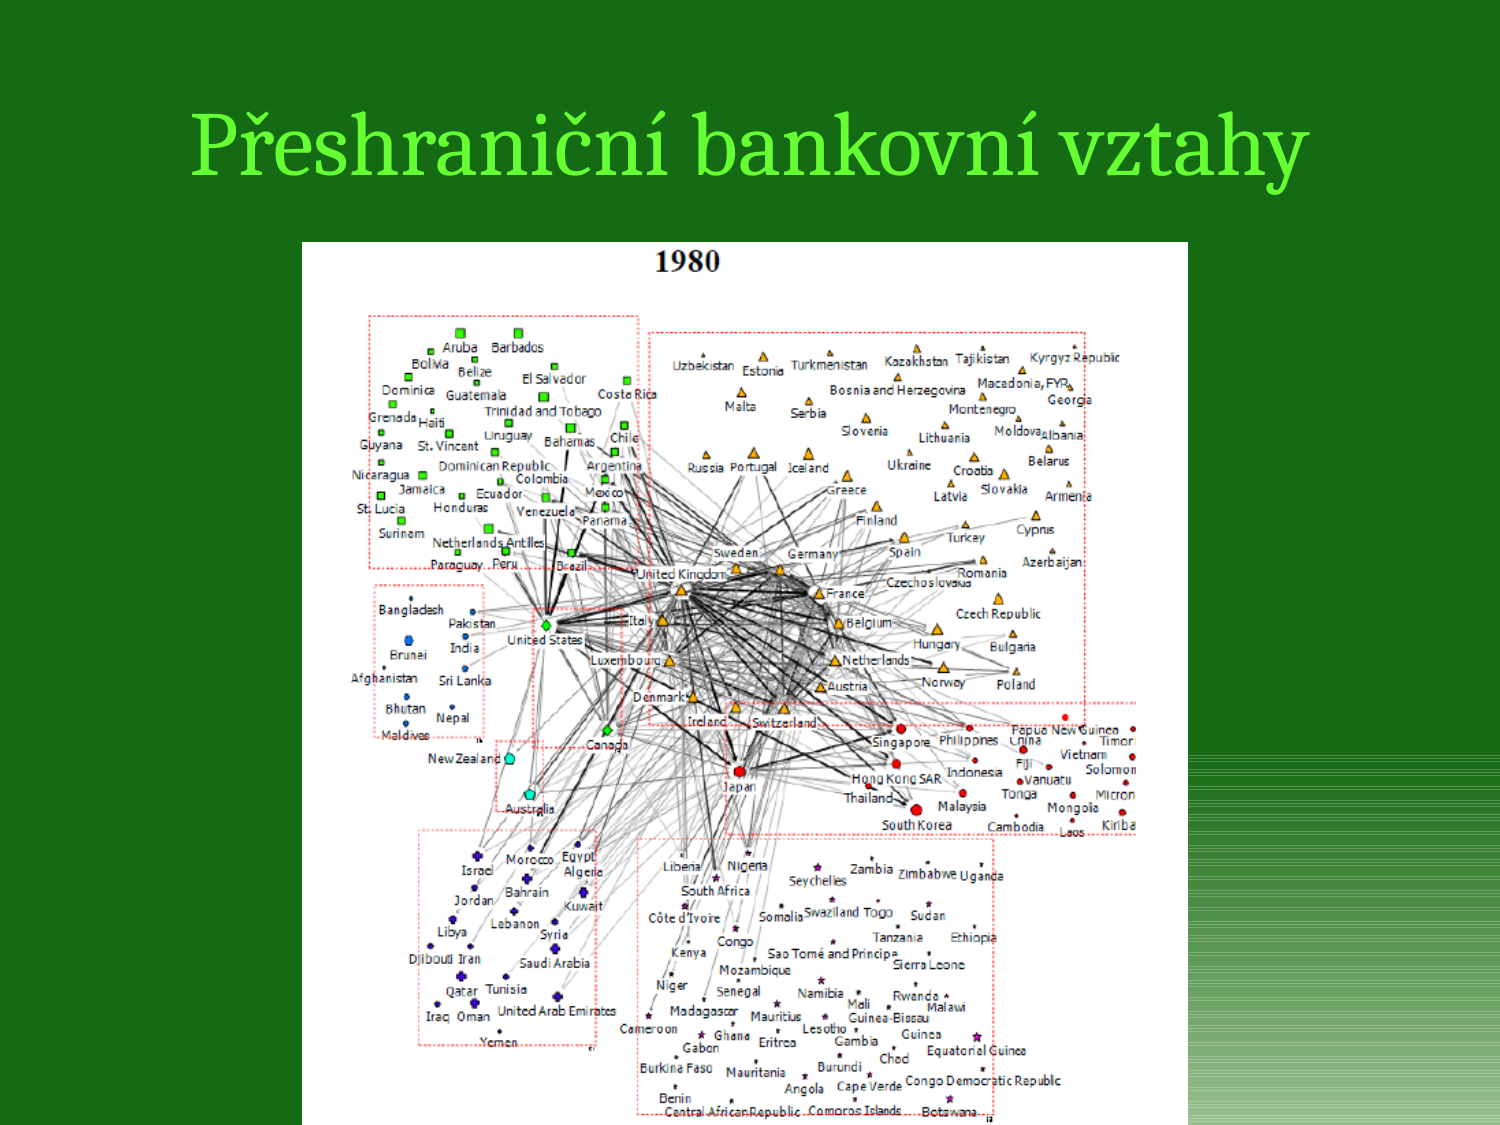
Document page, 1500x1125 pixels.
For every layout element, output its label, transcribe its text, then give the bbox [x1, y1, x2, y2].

picture [302, 241, 1188, 1125]
title Přeshraniční bankovní vztahy [74, 44, 1426, 233]
